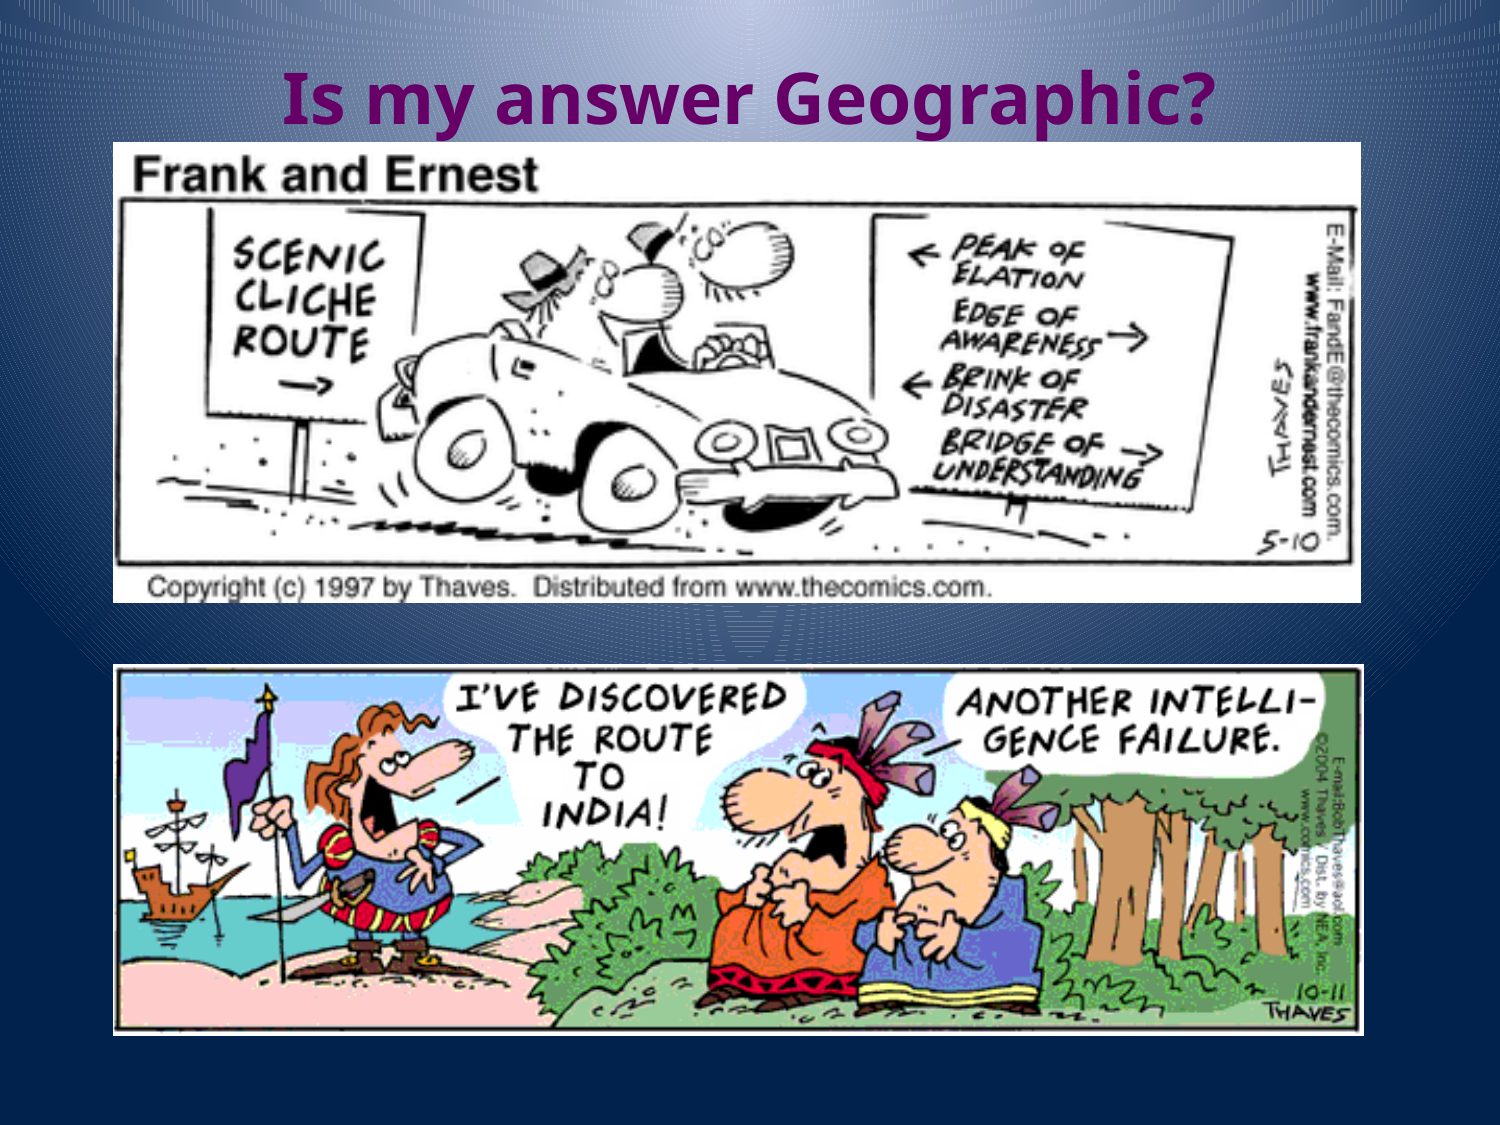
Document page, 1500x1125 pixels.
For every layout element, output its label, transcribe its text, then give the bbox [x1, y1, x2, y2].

title Is my answer Geographic? [75, 45, 1425, 233]
picture [112, 142, 1361, 603]
picture [112, 664, 1364, 1036]
